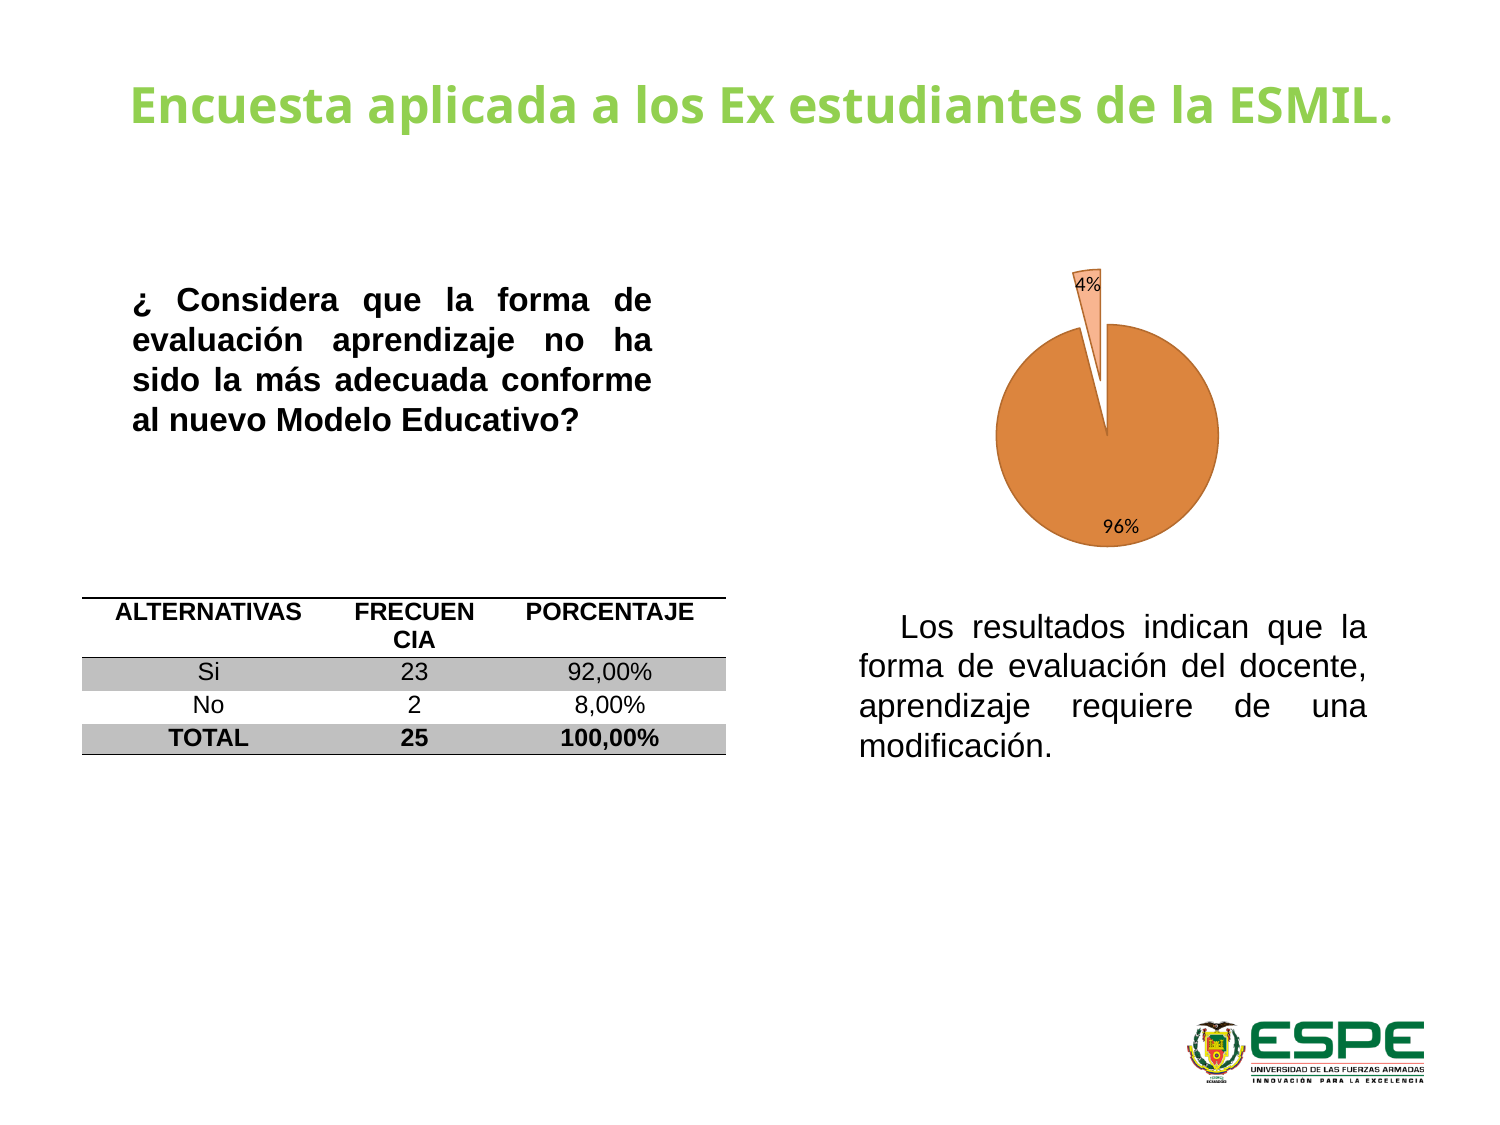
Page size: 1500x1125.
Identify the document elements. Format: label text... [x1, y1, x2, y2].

table_header FRECUENCIA [335, 599, 494, 657]
table_header ALTERNATIVAS [82, 599, 335, 657]
table_cell 8,00% [494, 691, 726, 724]
table_header PORCENTAJE [494, 599, 726, 657]
text_box Encuesta aplicada a los Ex estudiantes de la ESMIL. [70, 65, 1454, 141]
table_cell 25 [335, 724, 494, 754]
chart [843, 234, 1365, 554]
table_cell 100,00% [494, 724, 726, 754]
picture [1186, 1020, 1424, 1083]
table_cell 2 [335, 691, 494, 724]
text_box Los resultados indican que la forma de evaluación del docente, aprendizaje requiere de una modificación. [843, 597, 1383, 817]
table_cell TOTAL [82, 724, 335, 754]
table_cell 23 [335, 658, 494, 691]
table_cell No [82, 691, 335, 724]
table_cell 92,00% [494, 658, 726, 691]
text_box ¿ Considera que la forma de evaluación aprendizaje no ha sido la más adecuada conforme al nuevo Modelo Educativo? [117, 270, 668, 486]
table_cell Si [82, 658, 335, 691]
